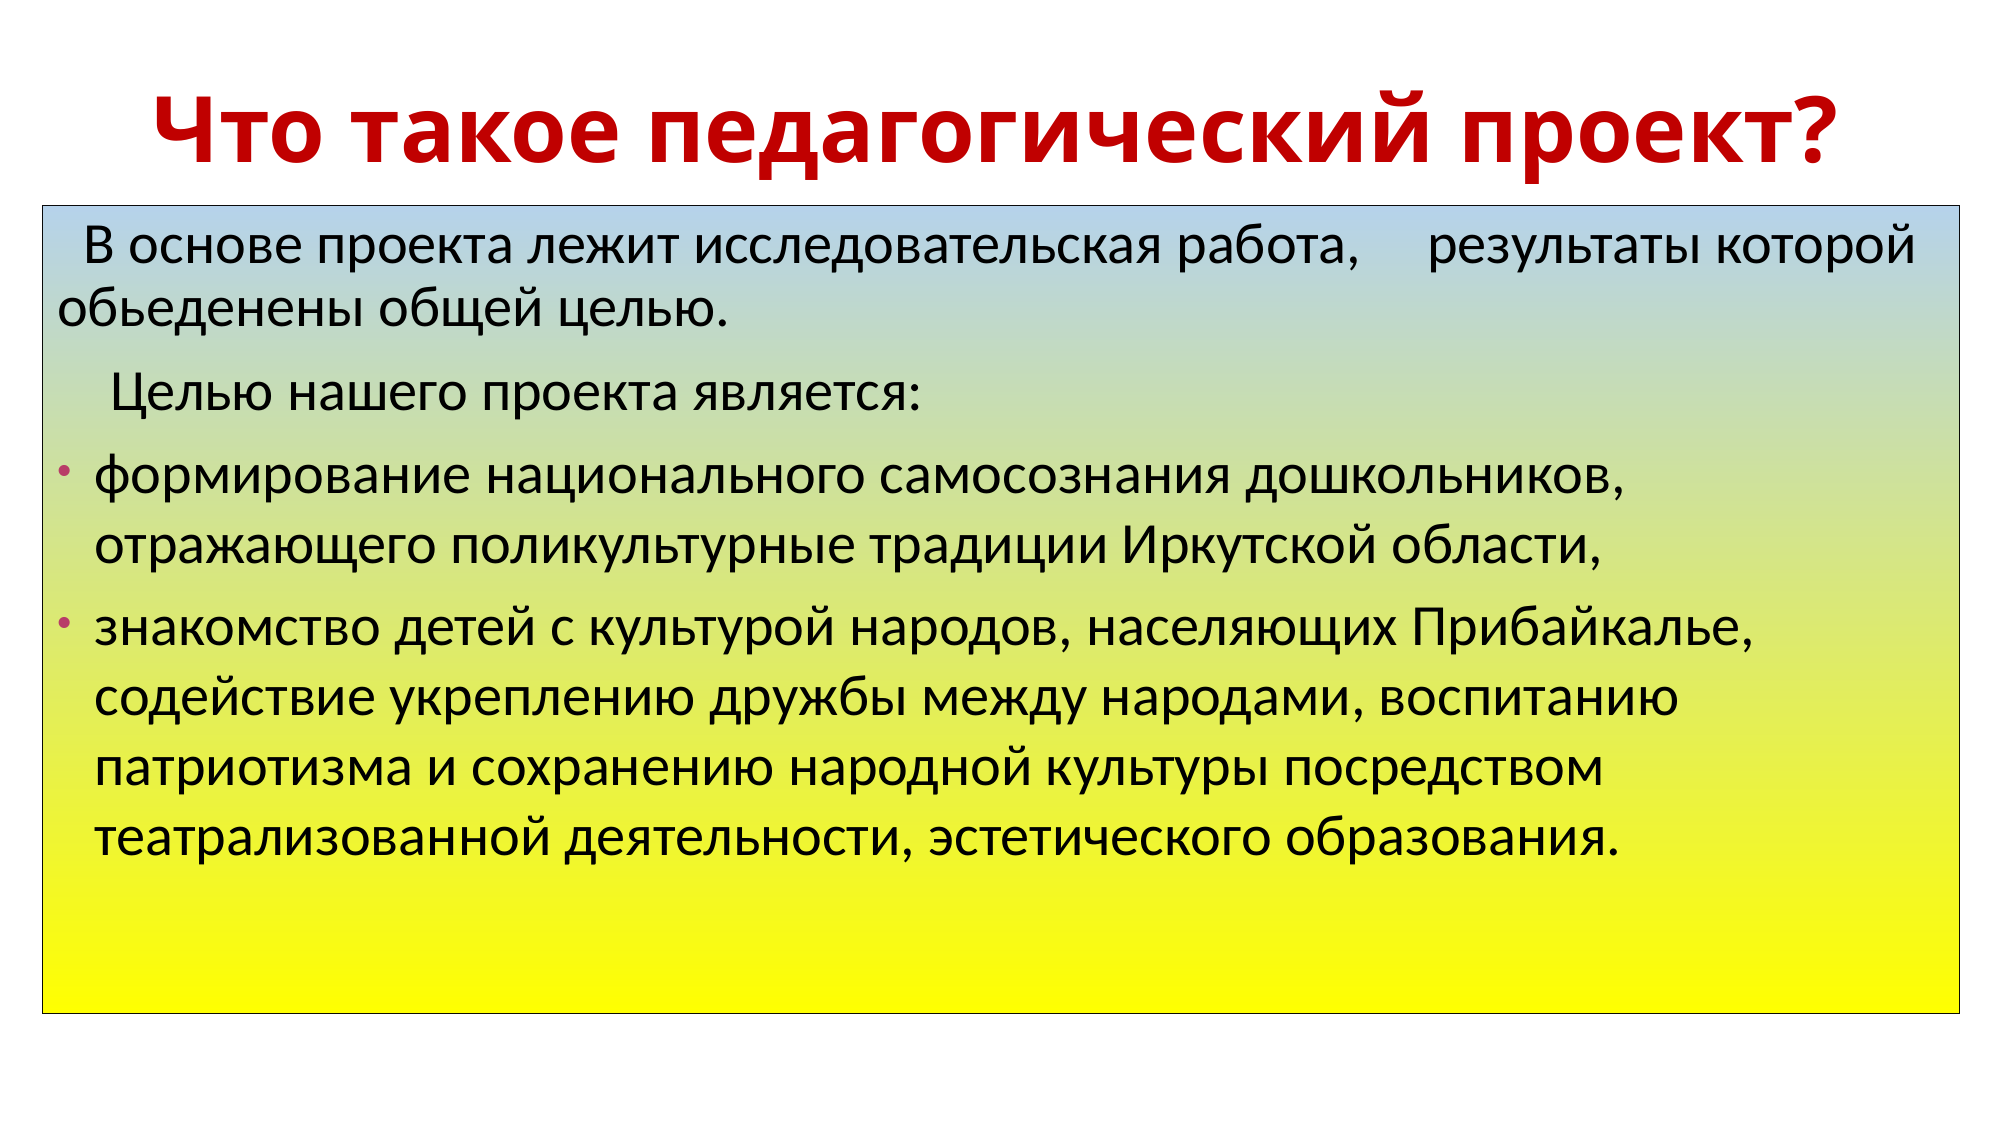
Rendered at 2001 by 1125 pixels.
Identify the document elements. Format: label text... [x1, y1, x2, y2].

list В основе проекта лежит исследовательская работа, результаты которой обьеденены общей целью. Целью нашего проекта является: формирование национального самосознания дошкольников, отражающего поликультурные традиции Иркутской области, знакомство детей с культурой народов, населяющих Прибайкалье, содействие укреплению дружбы между народами, воспитанию патриотизма и сохранению народной культуры посредством театрализованной деятельности, эстетического образования. [42, 205, 1960, 1014]
title Что такое педагогический проект? [137, 59, 1863, 205]
